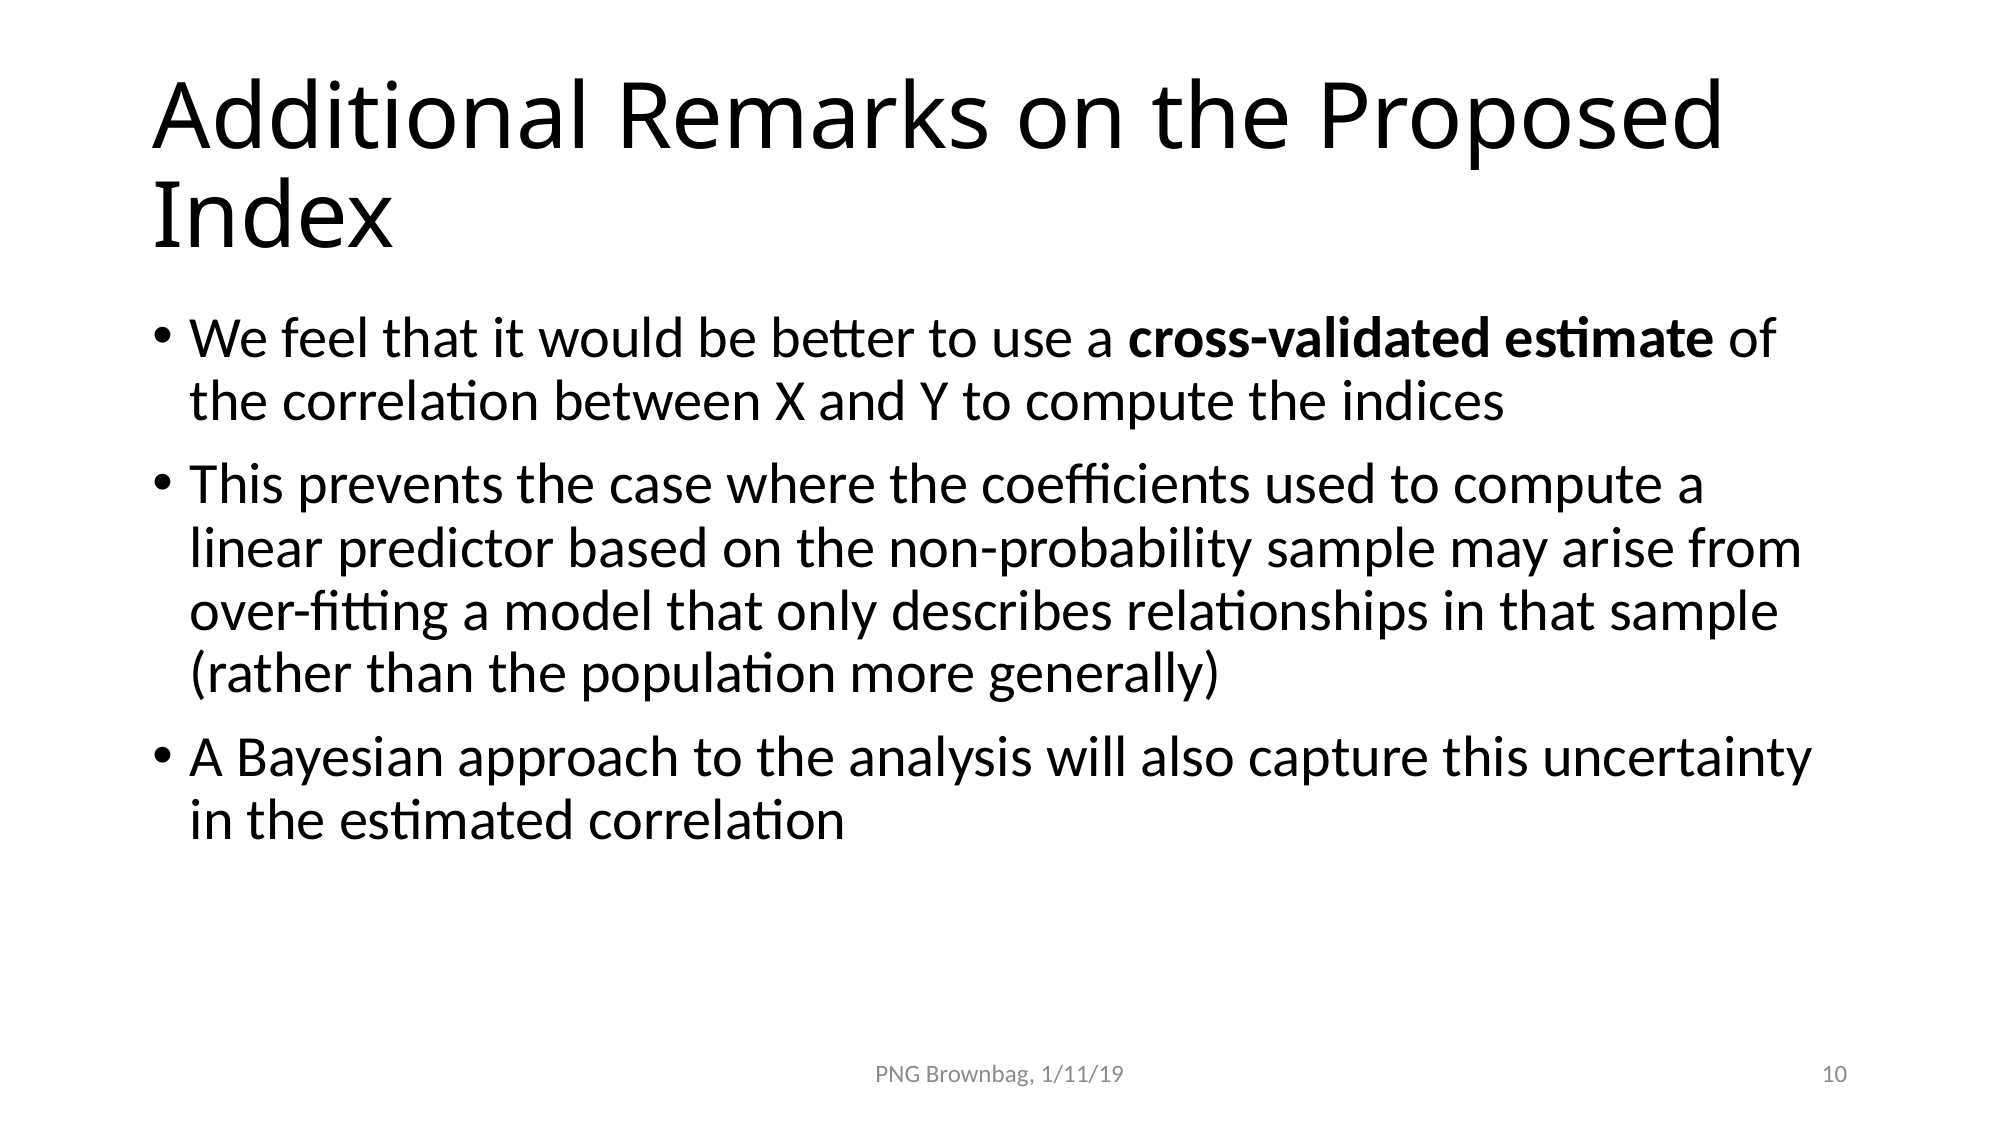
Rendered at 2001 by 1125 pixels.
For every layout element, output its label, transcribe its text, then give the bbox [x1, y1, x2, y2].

list We feel that it would be better to use a cross-validated estimate of the correlation between X and Y to compute the indices This prevents the case where the coefficients used to compute a linear predictor based on the non-probability sample may arise from over-fitting a model that only describes relationships in that sample (rather than the population more generally) A Bayesian approach to the analysis will also capture this uncertainty in the estimated correlation [137, 299, 1863, 1014]
title Additional Remarks on the Proposed Index [137, 59, 1863, 278]
footer PNG Brownbag, 1/11/19 [662, 1042, 1338, 1103]
slide_number 10 [1412, 1042, 1863, 1103]
